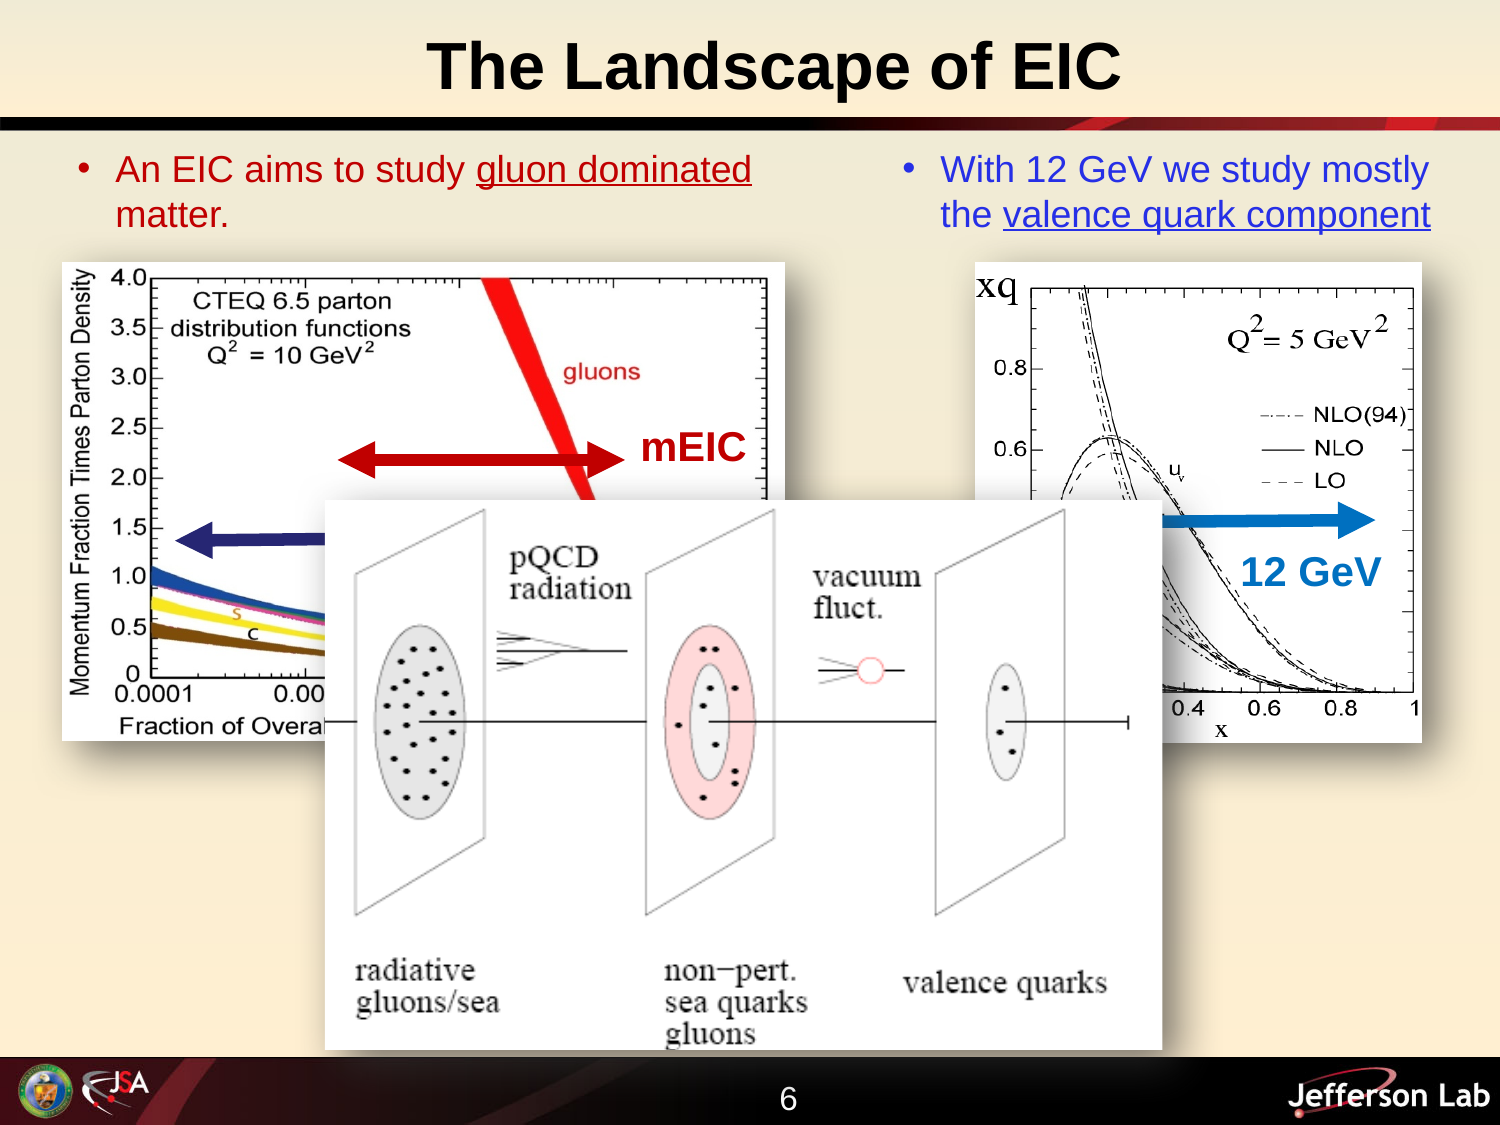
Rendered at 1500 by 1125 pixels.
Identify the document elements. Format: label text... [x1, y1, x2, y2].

picture [324, 499, 1163, 1051]
picture [0, 1057, 1500, 1125]
picture [0, 116, 1500, 132]
title The Landscape of EIC [337, 0, 1176, 126]
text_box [62, 137, 1462, 743]
